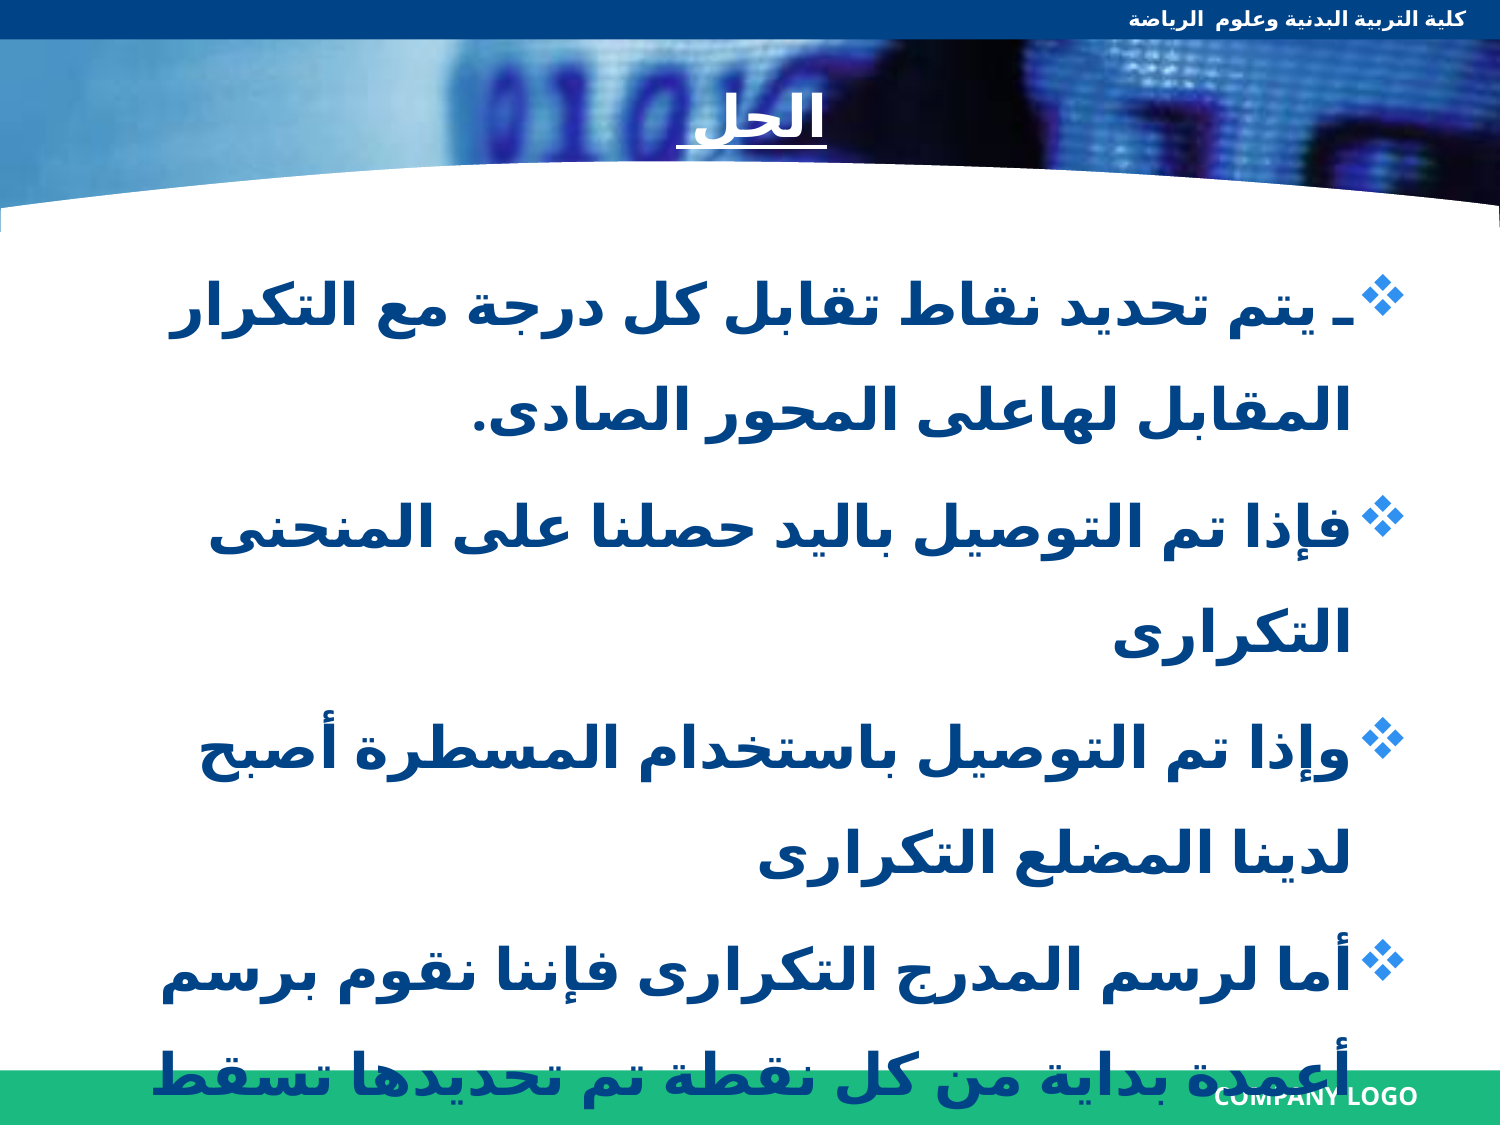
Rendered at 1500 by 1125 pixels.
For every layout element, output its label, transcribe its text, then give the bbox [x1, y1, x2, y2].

list ـ يتم تحديد نقاط تقابل كل درجة مع التكرار المقابل لهاعلى المحور الصادى. فإذا تم التوصيل باليد حصلنا على المنحنى التكرارى وإذا تم التوصيل باستخدام المسطرة أصبح لدينا المضلع التكرارى أما لرسم المدرج التكرارى فإننا نقوم برسم أعمدة بداية من كل نقطة تم تحديدها تسقط على المحور الأفقى ، والرسوم التالية توضح ذلك . [74, 224, 1426, 1038]
footer كلية التربية البدنية وعلوم الرياضة [1005, 0, 1482, 36]
picture [0, 40, 1500, 208]
title الحل [76, 66, 1427, 162]
